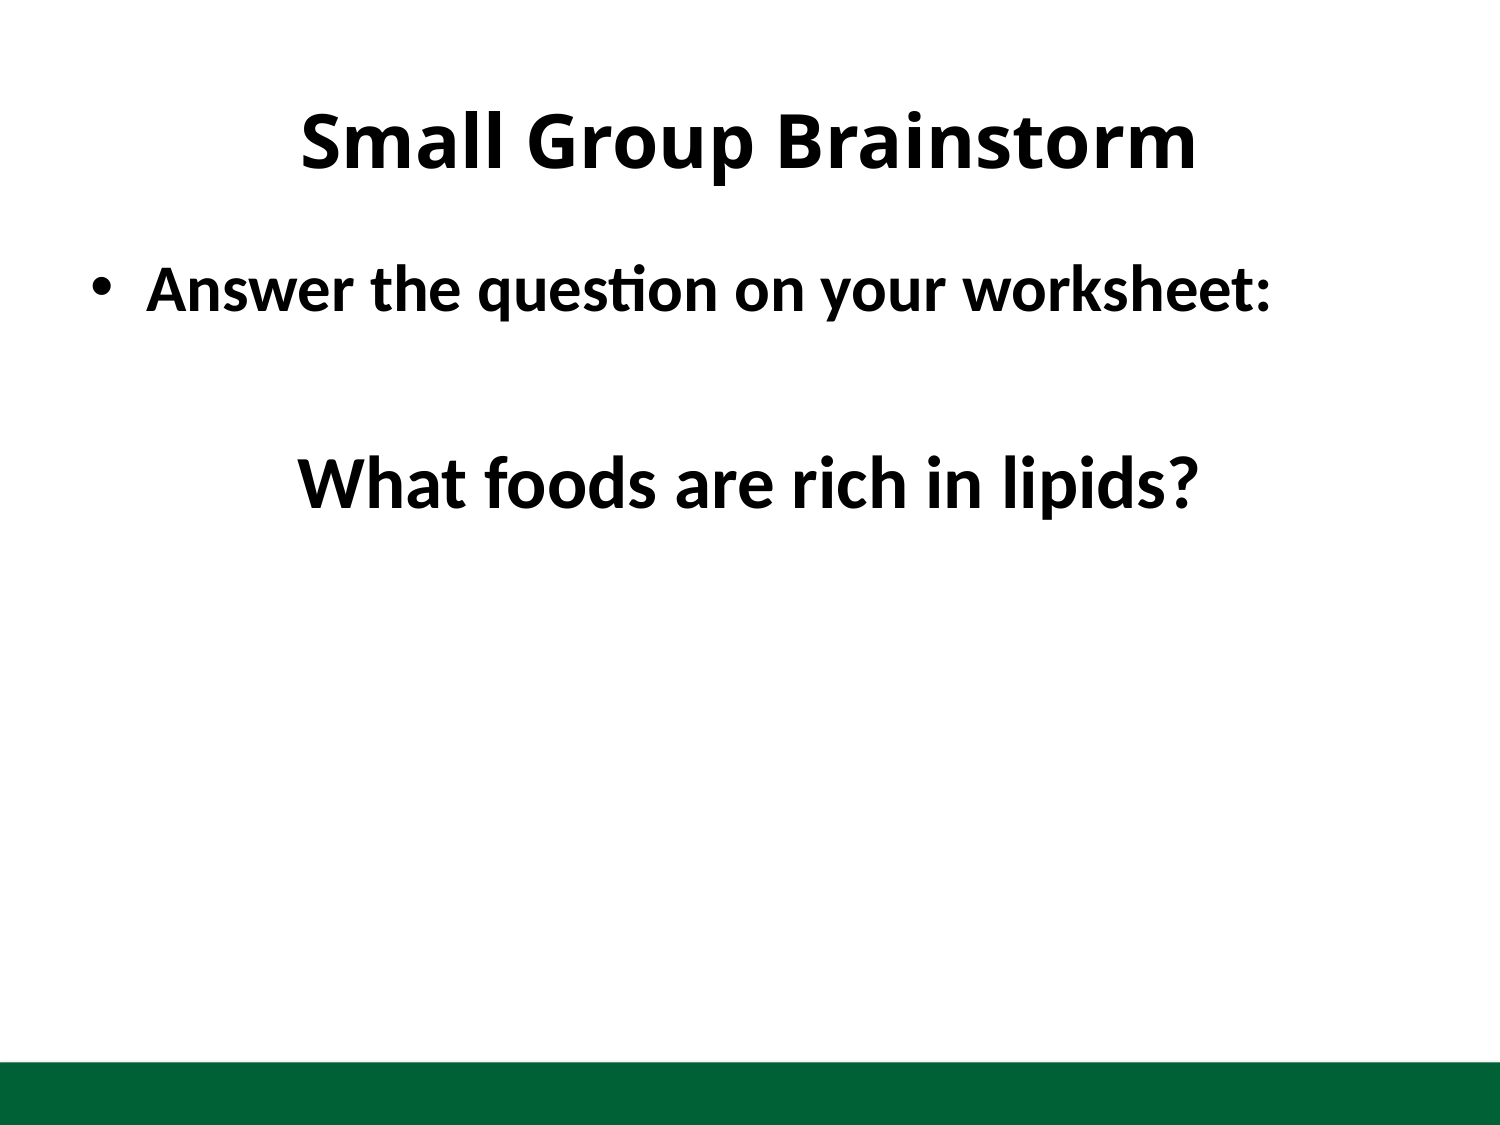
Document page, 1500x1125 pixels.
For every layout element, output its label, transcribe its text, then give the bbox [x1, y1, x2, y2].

list Answer the question on your worksheet: What foods are rich in lipids? [75, 237, 1425, 978]
title Small Group Brainstorm [75, 45, 1425, 233]
